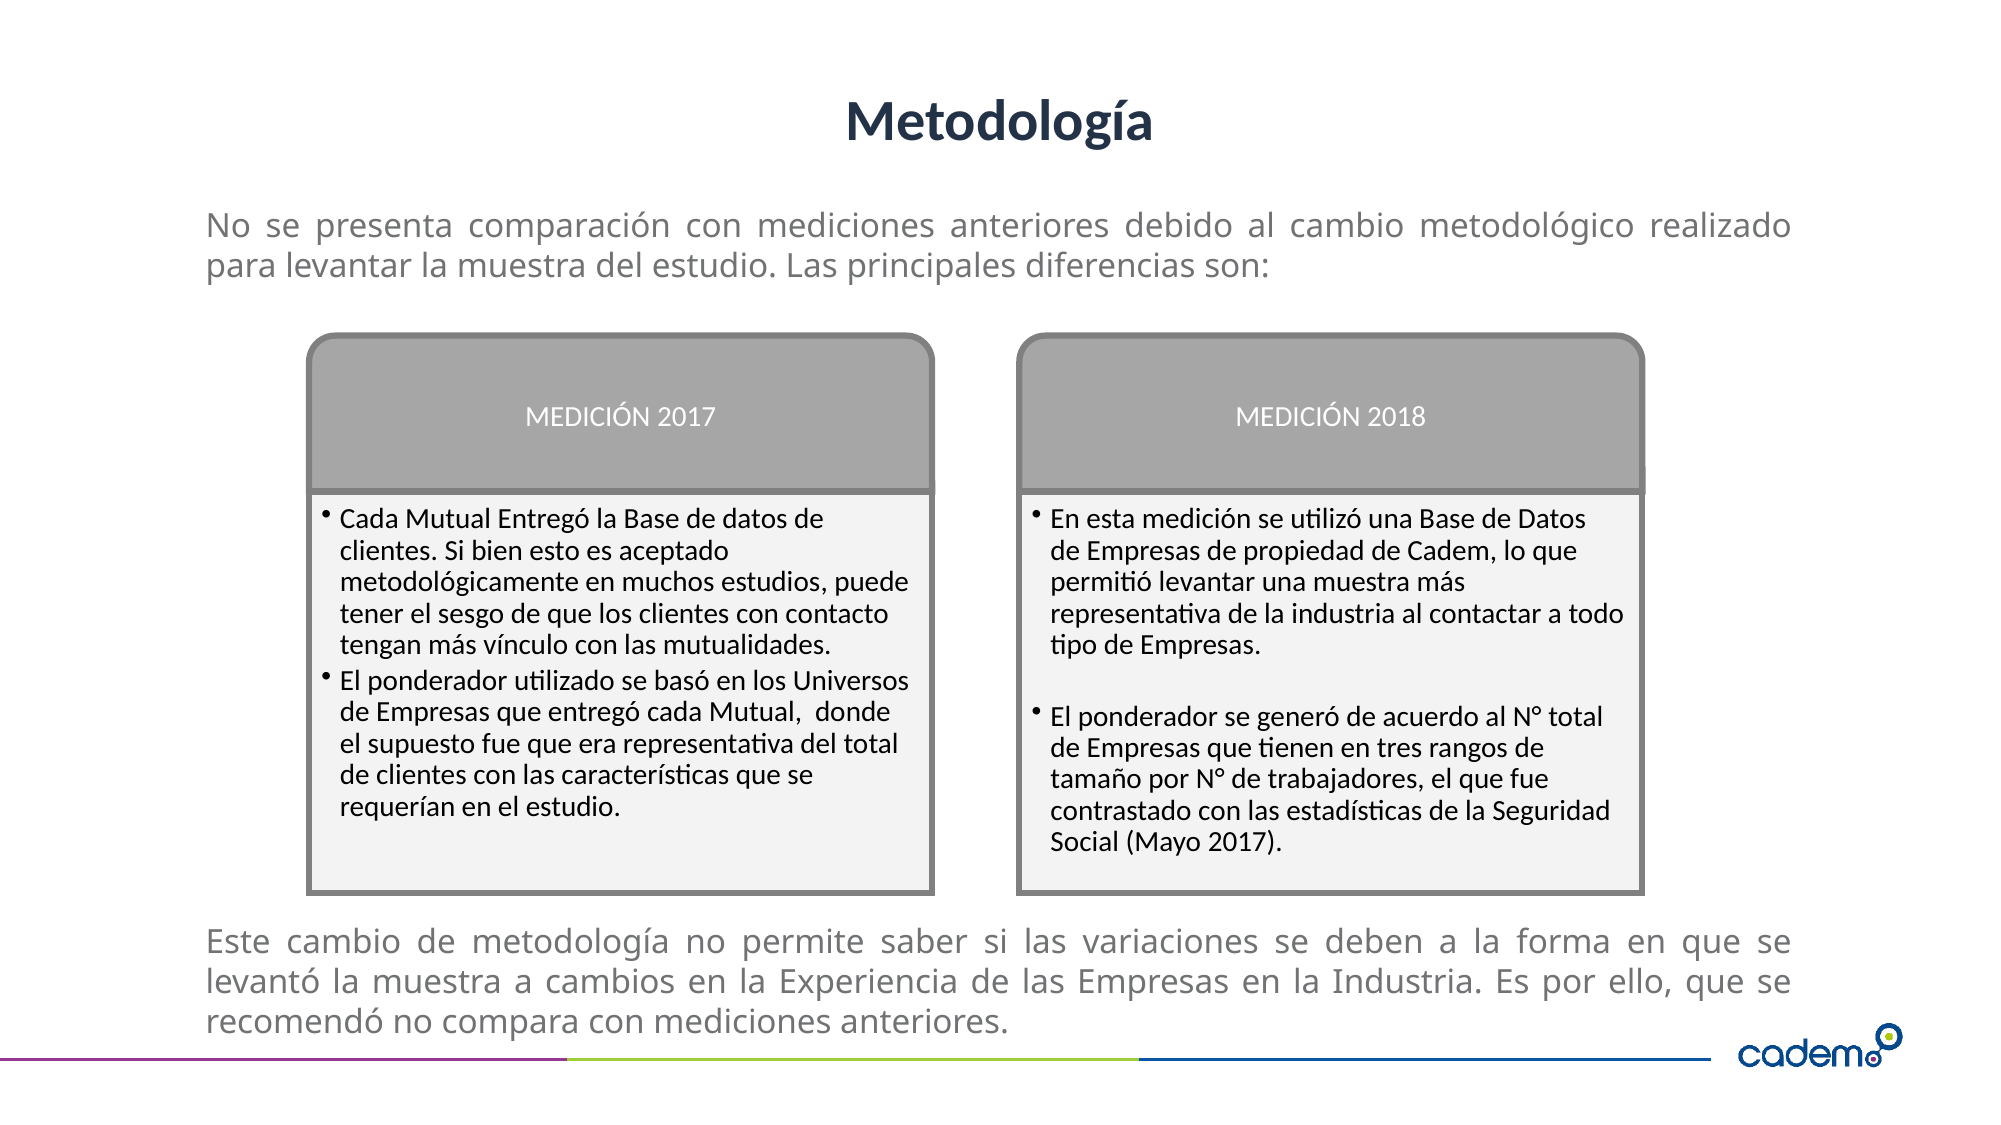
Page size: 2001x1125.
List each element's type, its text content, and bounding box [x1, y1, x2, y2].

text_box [309, 334, 1643, 894]
title Metodología [190, 69, 1810, 174]
text_box No se presenta comparación con mediciones anteriores debido al cambio metodológico realizado para levantar la muestra del estudio. Las principales diferencias son: [190, 197, 1809, 332]
text_box Este cambio de metodología no permite saber si las variaciones se deben a la forma en que se levantó la muestra a cambios en la Experiencia de las Empresas en la Industria. Es por ello, que se recomendó no compara con mediciones anteriores. [190, 913, 1809, 1088]
picture [1809, 996, 1925, 1070]
